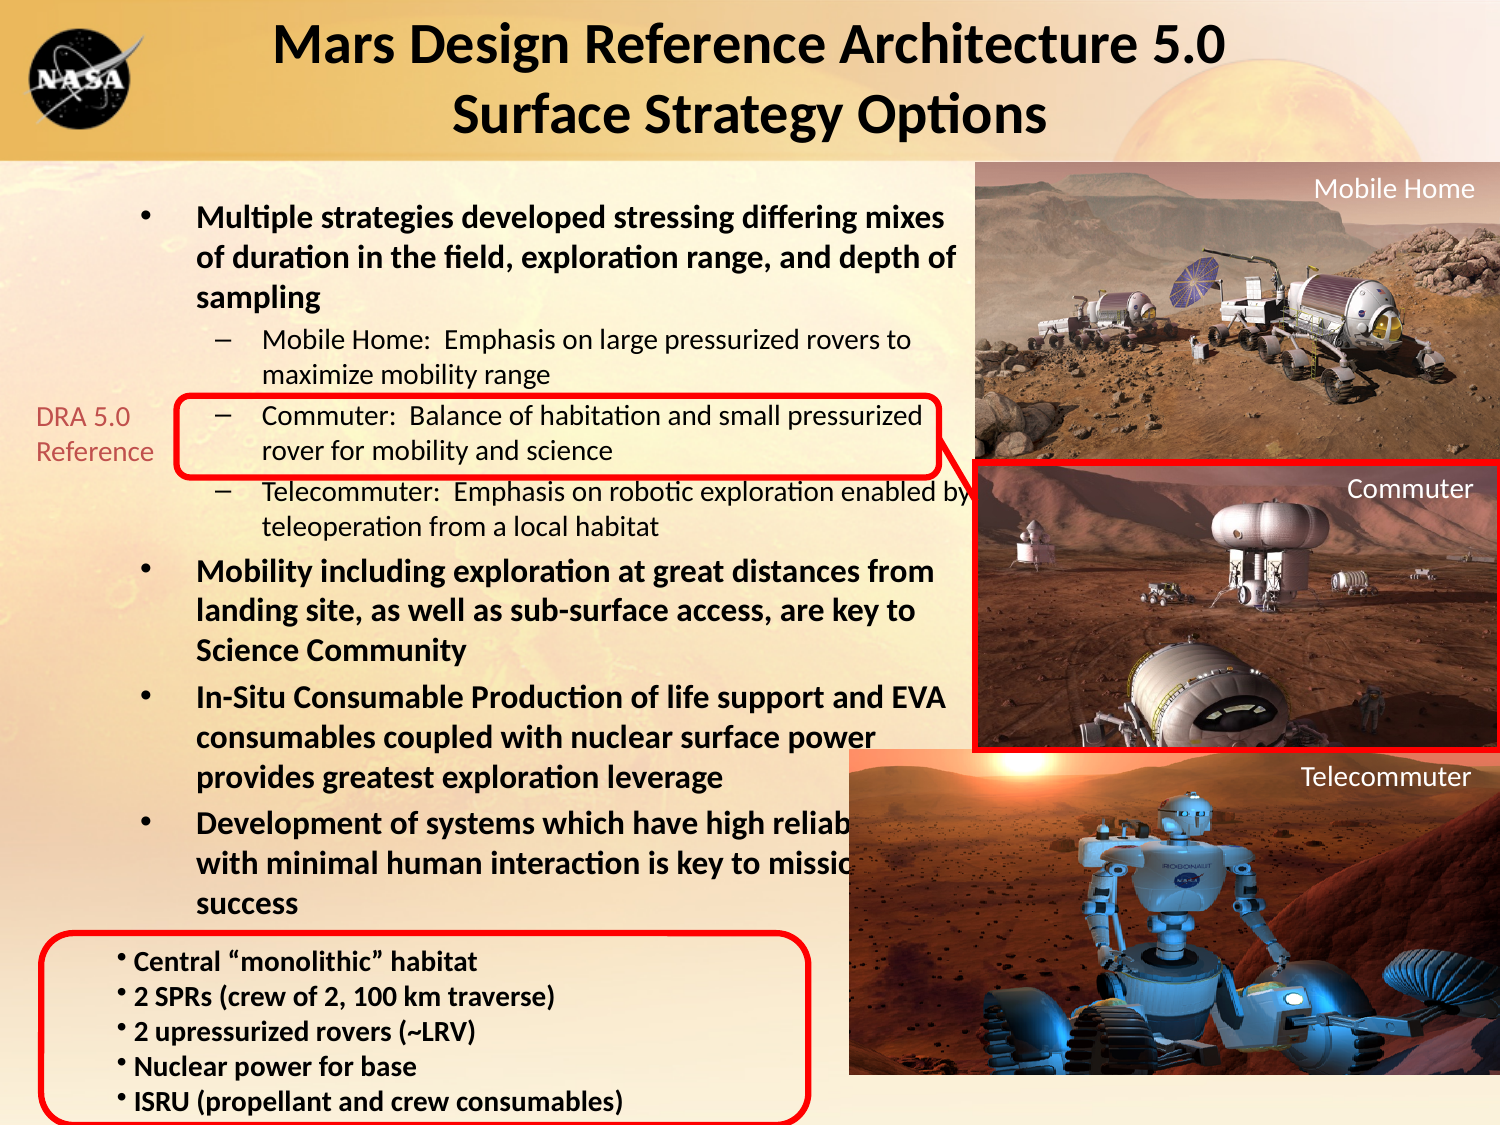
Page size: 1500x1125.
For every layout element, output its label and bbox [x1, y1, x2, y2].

text_box [9, 389, 1500, 1125]
text_box [974, 162, 1500, 389]
picture [0, 0, 1500, 1125]
